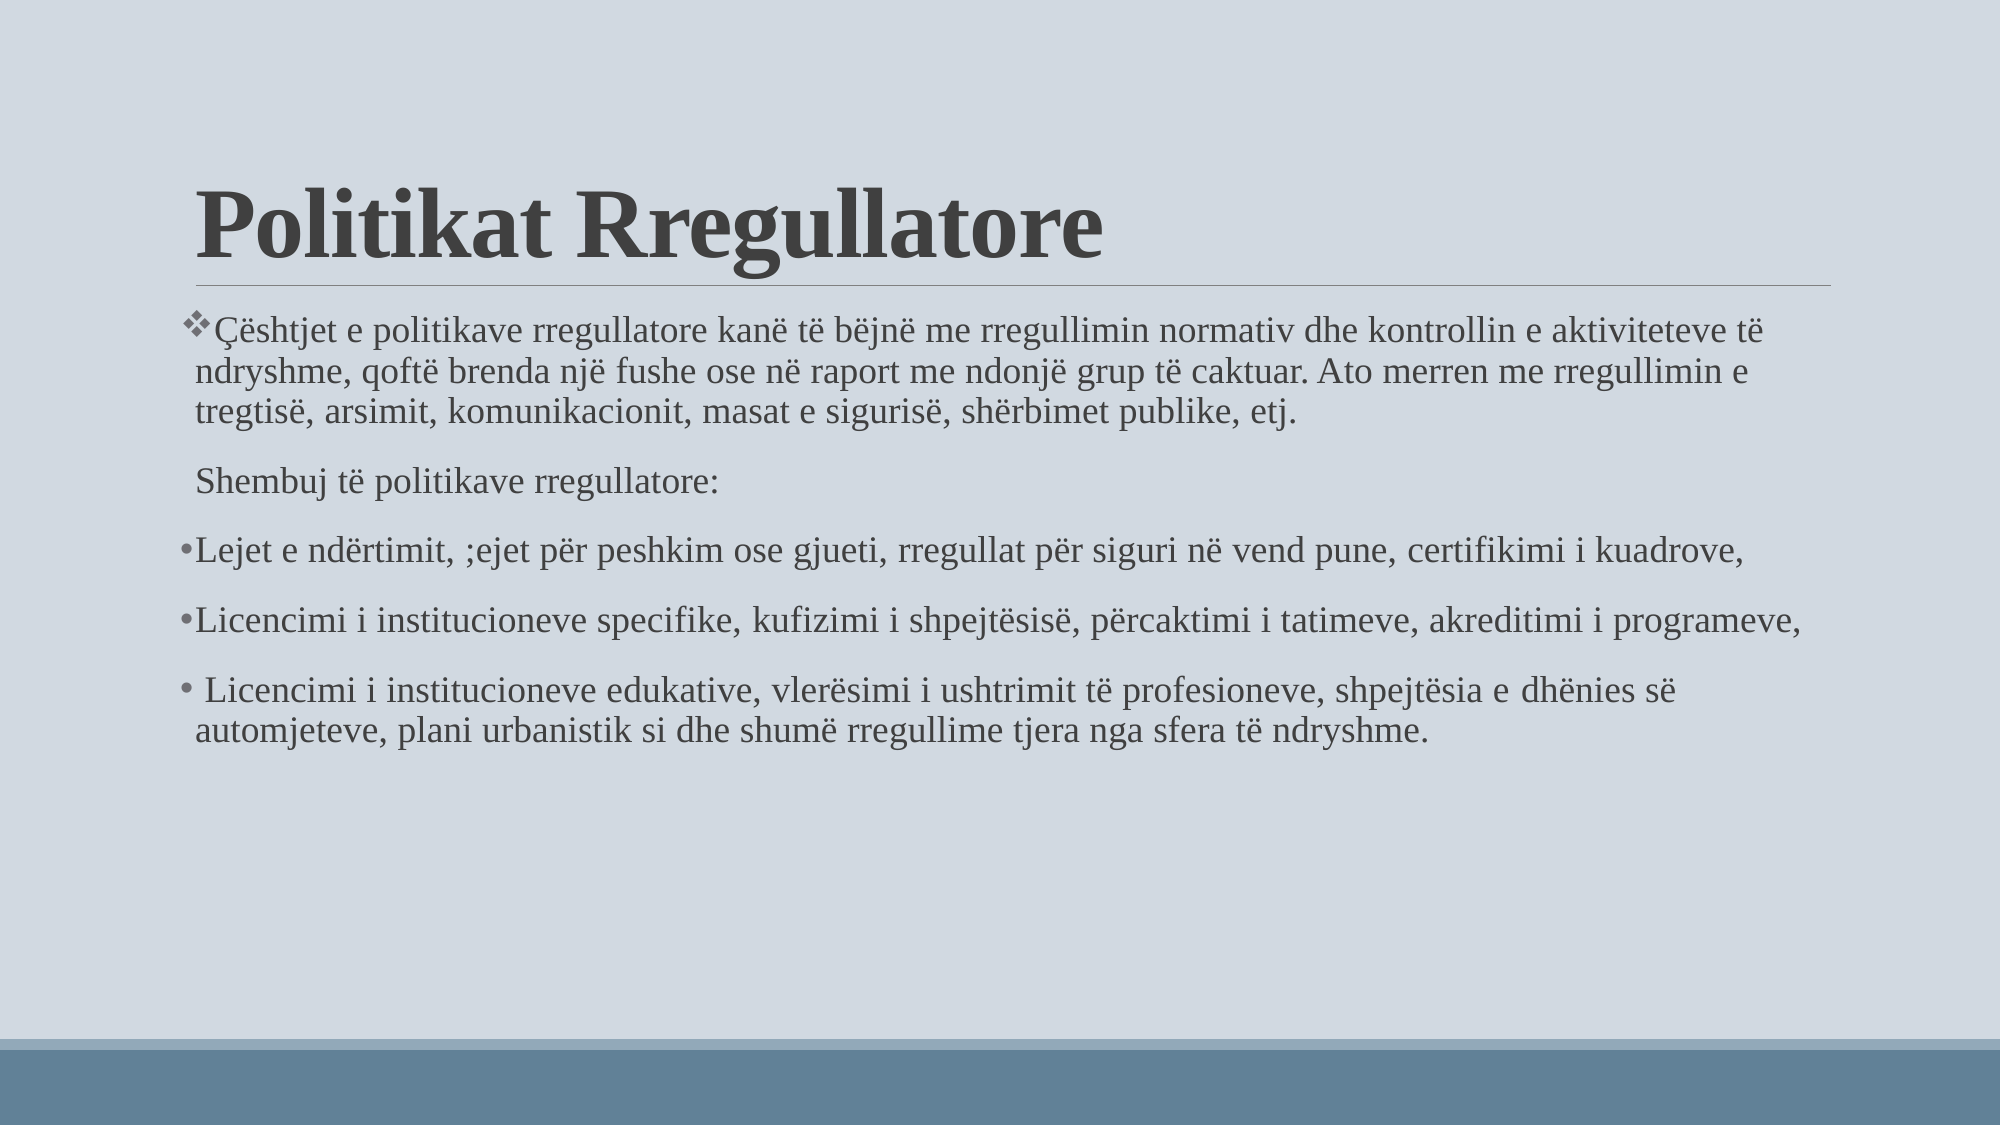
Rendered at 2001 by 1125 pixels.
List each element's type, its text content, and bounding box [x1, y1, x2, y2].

list Çështjet e politikave rregullatore kanë të bëjnë me rregullimin normativ dhe kontrollin e aktiviteteve të ndryshme, qoftë brenda një fushe ose në raport me ndonjë grup të caktuar. Ato merren me rregullimin e tregtisë, arsimit, komunikacionit, masat e sigurisë, shërbimet publike, etj. Shembuj të politikave rregullatore: Lejet e ndërtimit, ;ejet për peshkim ose gjueti, rregullat për siguri në vend pune, certifikimi i kuadrove, Licencimi i institucioneve specifike, kufizimi i shpejtësisë, përcaktimi i tatimeve, akreditimi i programeve, Licencimi i institucioneve edukative, vlerësimi i ushtrimit të profesioneve, shpejtësia e dhënies së automjeteve, plani urbanistik si dhe shumë rregullime tjera nga sfera të ndryshme. [180, 302, 1830, 963]
title Politikat Rregullatore [180, 47, 1830, 285]
